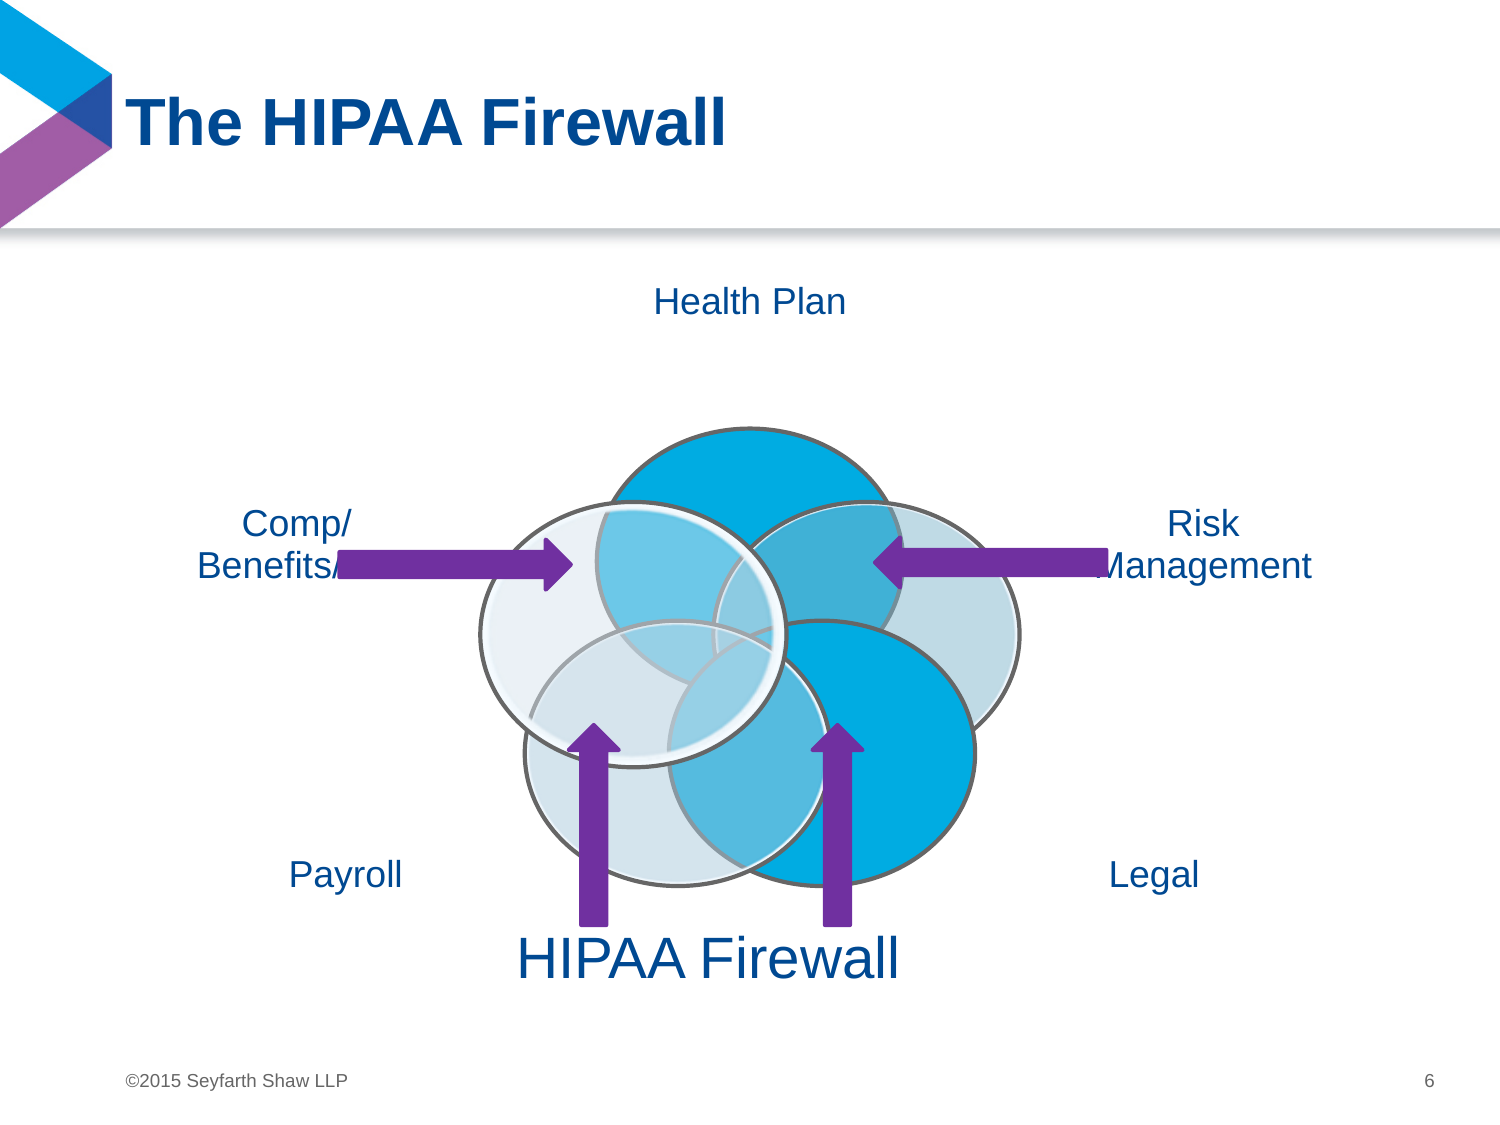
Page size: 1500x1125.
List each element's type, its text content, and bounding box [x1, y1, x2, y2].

slide_number 6 [1149, 1050, 1450, 1110]
picture [0, 0, 1500, 1125]
list HIPAA Firewall [0, 912, 1325, 1013]
title The HIPAA Firewall [125, 12, 1450, 225]
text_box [137, 212, 1363, 972]
